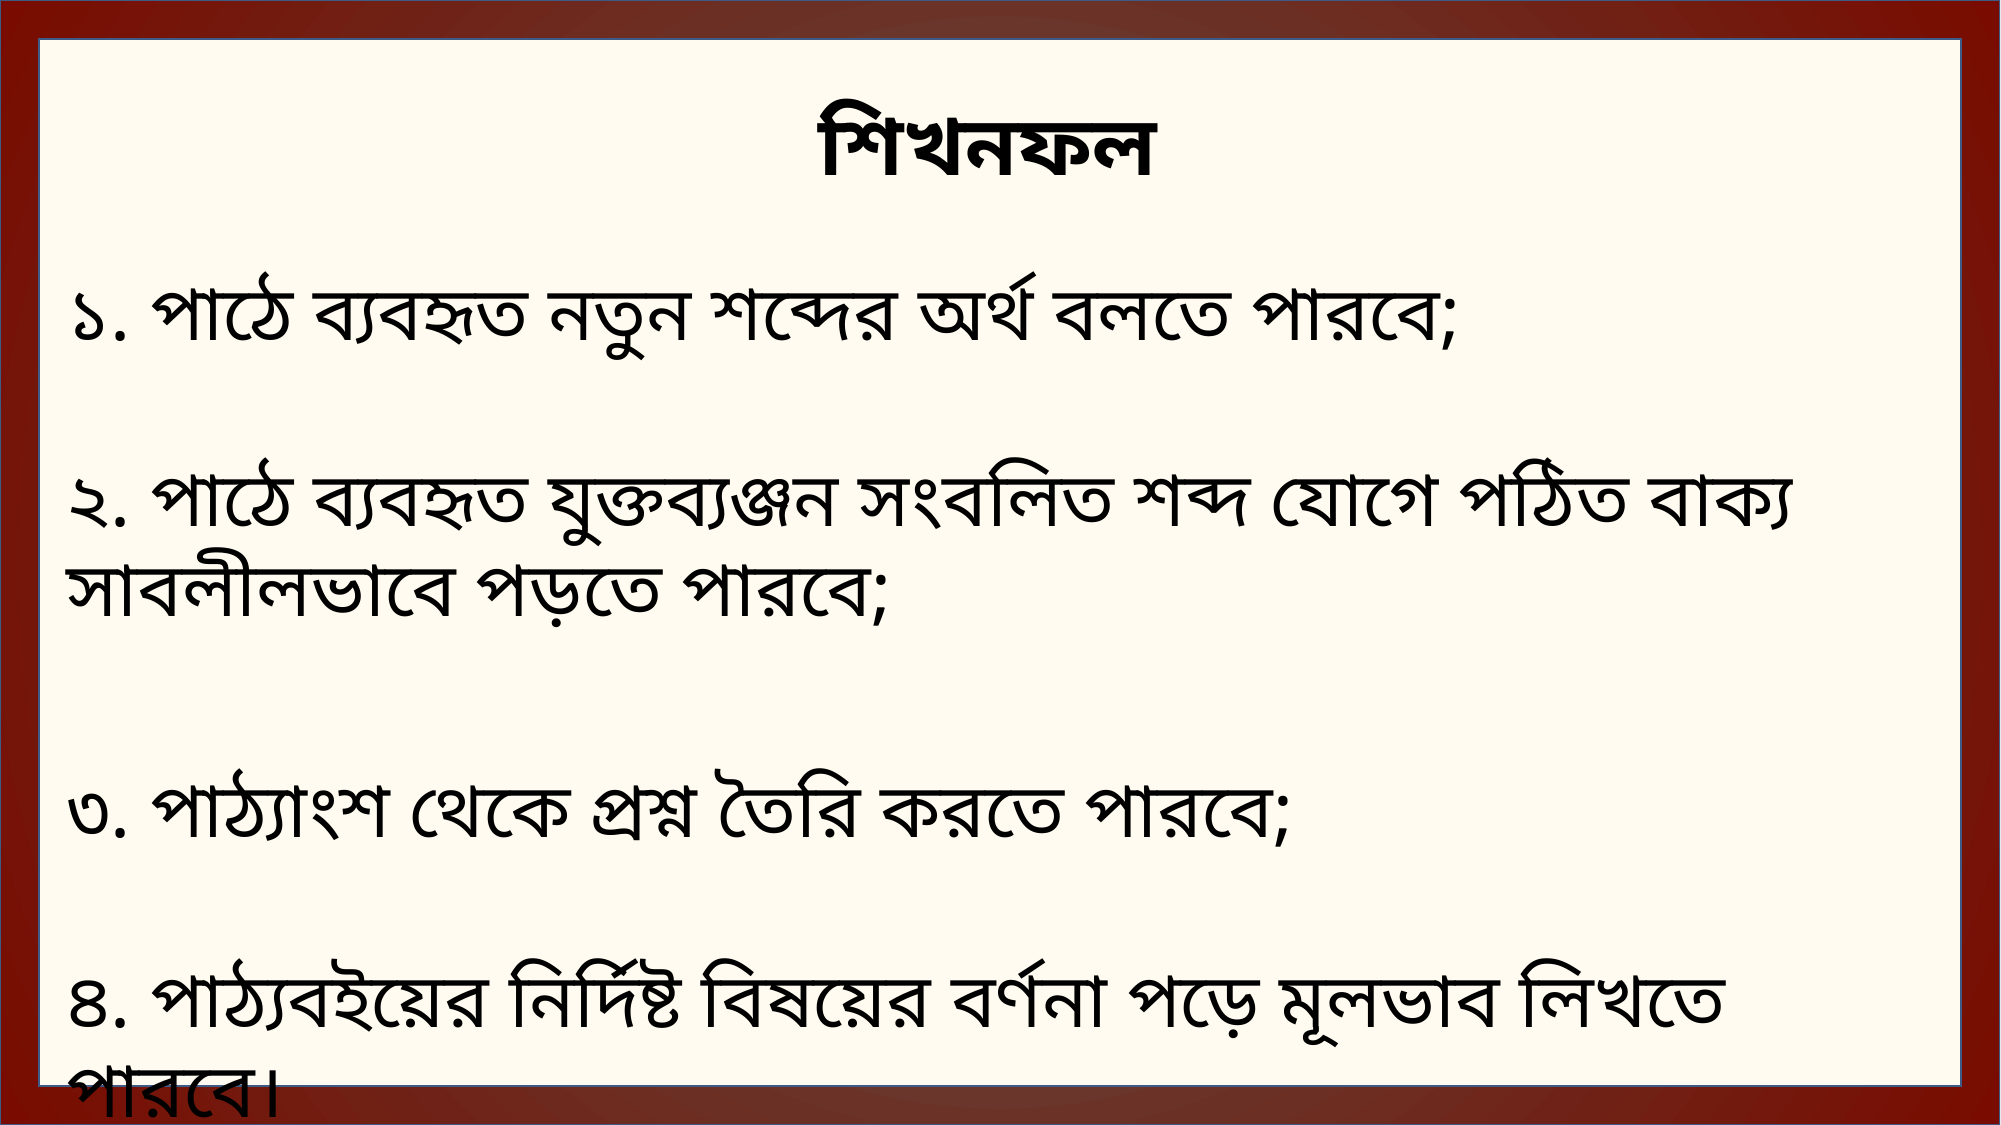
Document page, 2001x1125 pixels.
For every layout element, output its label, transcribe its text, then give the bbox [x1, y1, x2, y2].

text_box ১. পাঠে ব্যবহৃত নতুন শব্দের অর্থ বলতে পারবে; [51, 258, 1717, 364]
text_box শিখনফল [573, 85, 1402, 200]
text_box ২. পাঠে ব্যবহৃত যুক্তব্যঞ্জন সংবলিত শব্দ যোগে পঠিত বাক্য সাবলীলভাবে পড়তে পারবে; [51, 444, 2000, 639]
text_box ৩. পাঠ্যাংশ থেকে প্রশ্ন তৈরি করতে পারবে; [51, 755, 2000, 860]
text_box ৪. পাঠ্যবইয়ের নির্দিষ্ট বিষয়ের বর্ণনা পড়ে মূলভাব লিখতে পারবে। [51, 945, 1906, 1125]
